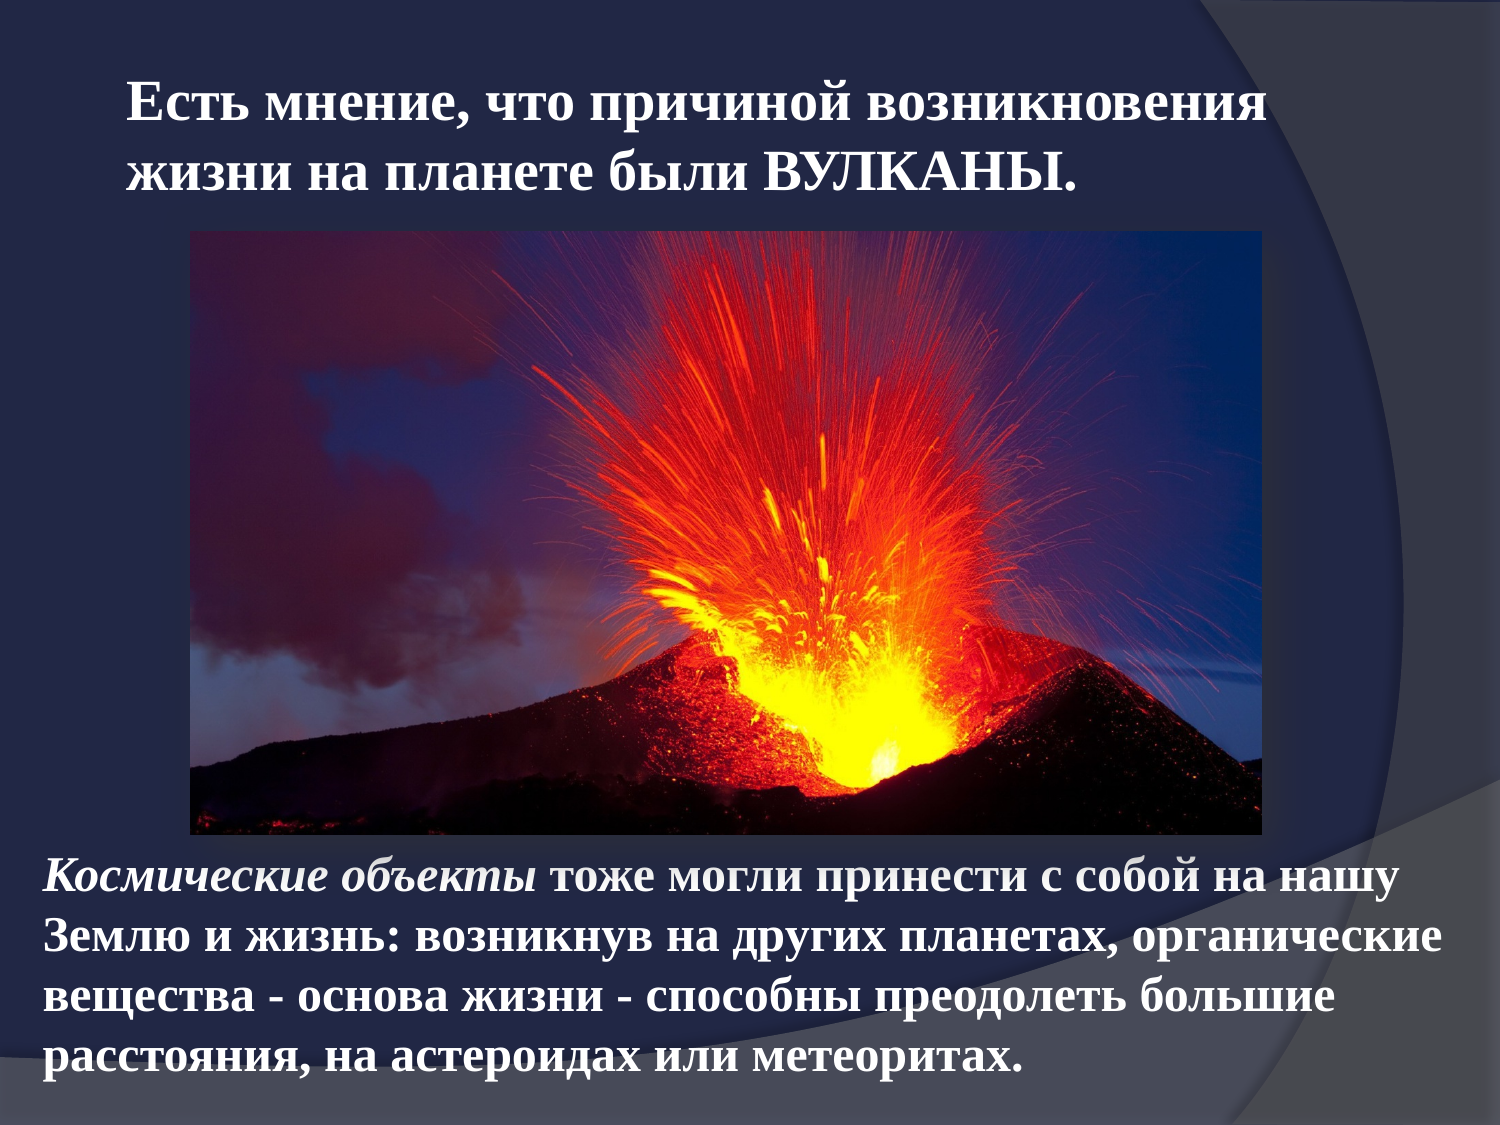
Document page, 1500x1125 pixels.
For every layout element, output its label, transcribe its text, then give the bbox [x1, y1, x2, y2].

picture [190, 231, 1263, 835]
text_box Космические объекты тоже могли принести с собой на нашу Землю и жизнь: возникнув на других планетах, органические вещества - основа жизни - способны преодолеть большие расстояния, на астероидах или метеоритах. [27, 834, 1496, 1089]
text_box Есть мнение, что причиной возникновения жизни на планете были ВУЛКАНЫ. [112, 54, 1341, 210]
